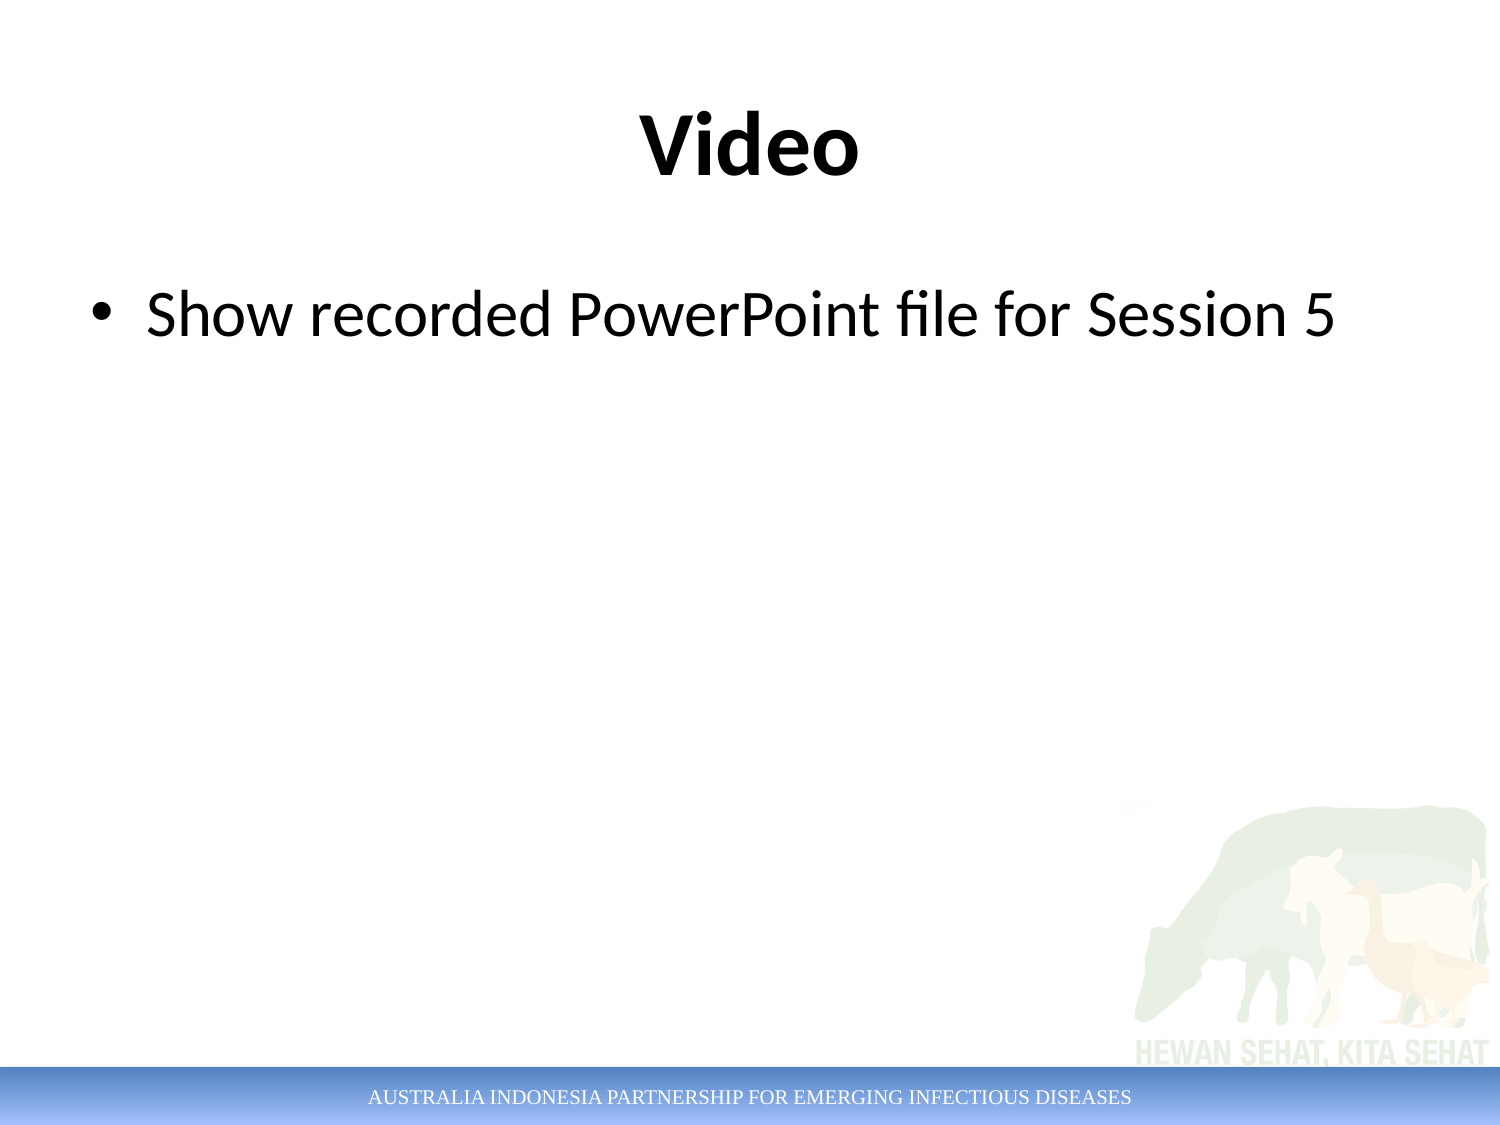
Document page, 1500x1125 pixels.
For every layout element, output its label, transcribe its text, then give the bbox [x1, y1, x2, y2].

title Video [75, 45, 1425, 233]
list Show recorded PowerPoint file for Session 5 [75, 262, 1425, 1005]
